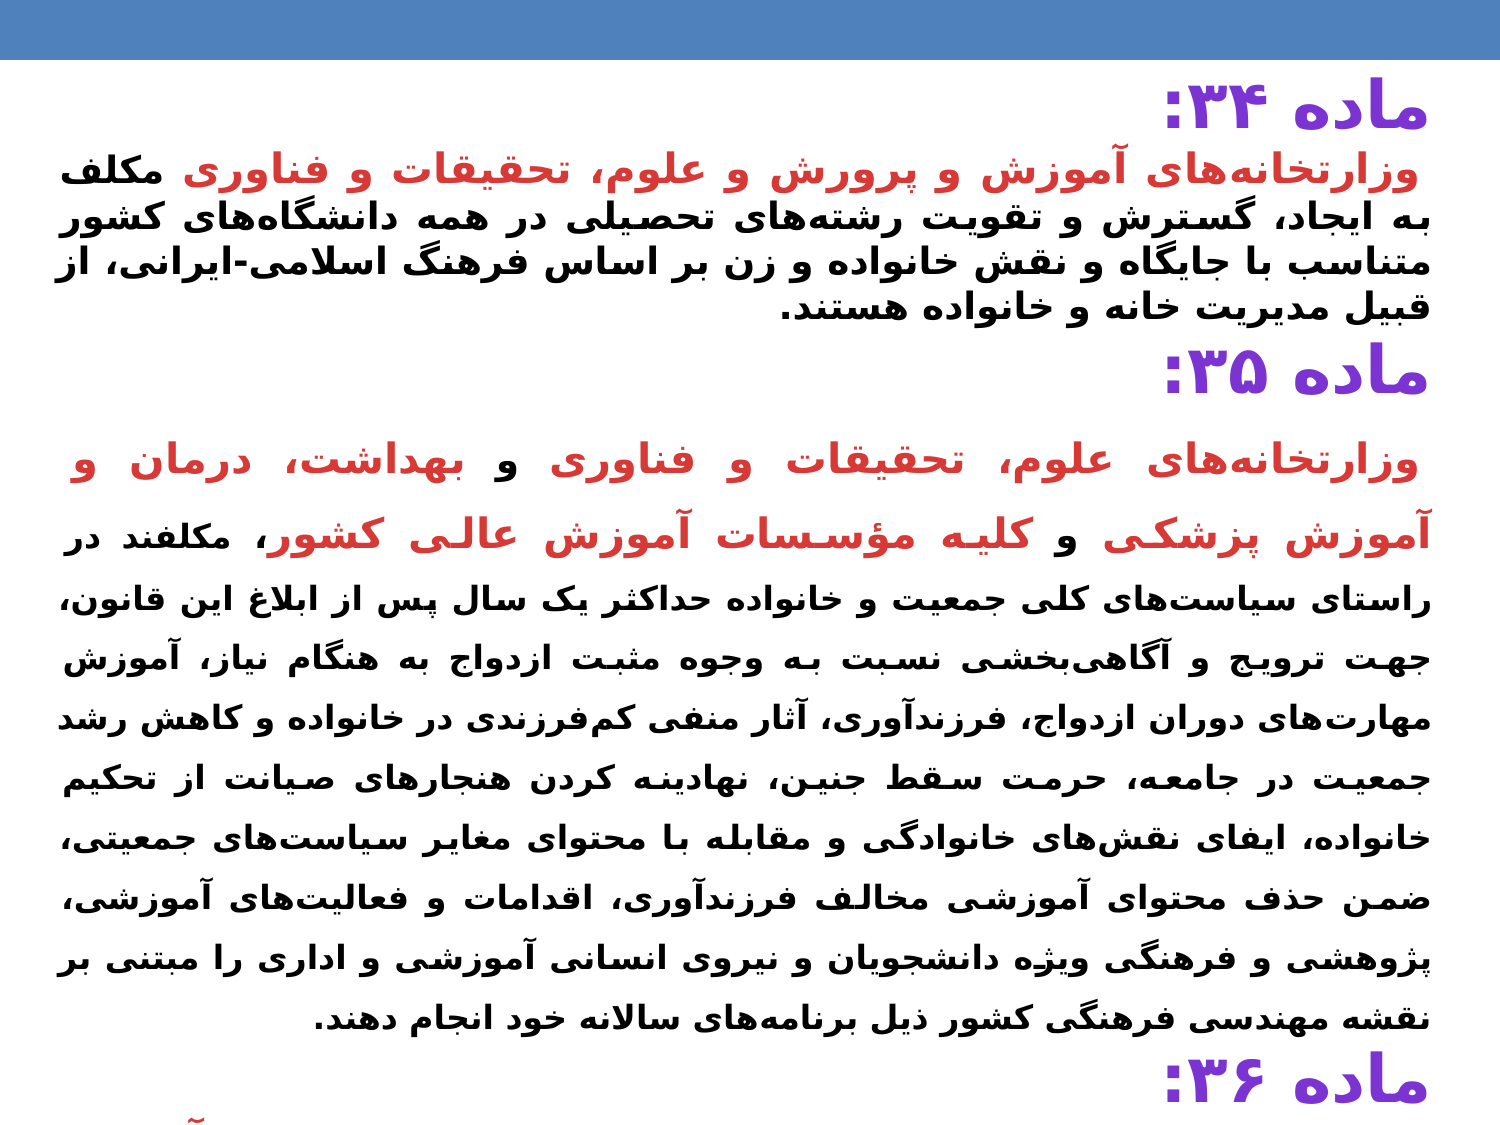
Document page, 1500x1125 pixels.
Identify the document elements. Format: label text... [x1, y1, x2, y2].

text_box ماده ۳۴: وزارتخانه‌های آموزش و پرورش و علوم، تحقیقات و فناوری مکلف به ایجاد، گسترش و تقویت رشته‌های تحصیلی در همه دانشگاه‌های کشور متناسب با جایگاه و نقش خانواده و زن بر اساس فرهنگ اسلامی-ایرانی، از قبیل مدیریت خانه و خانواده هستند. ماده ۳۵: وزارتخانه‌های علوم، تحقیقات و فناوری و بهداشت، درمان و آموزش پزشکی و کلیه مؤسسات آموزش عالی کشور، مکلفند در راستای سیاست‌های کلی جمعیت و خانواده حداکثر یک سال پس از ابلاغ این قانون، جهت ترویج و آگاهی‌بخشی نسبت به وجوه مثبت ازدواج به هنگام نیاز، آموزش مهارت‌های دوران ازدواج، فرزندآوری، آثار منفی کم‌فرزندی در خانواده و کاهش رشد جمعیت در جامعه، حرمت سقط جنین، نهادینه کردن هنجارهای صیانت از تحکیم خانواده، ایفای نقش‌های خانوادگی و مقابله با محتوای مغایر سیاست‌های جمعیتی، ضمن حذف محتوای آموزشی مخالف فرزندآوری، اقدامات و فعالیت‌های آموزشی، پژوهشی و فرهنگی ویژه دانشجویان و نیروی انسانی آموزشی و اداری را مبتنی بر نقشه مهندسی فرهنگی کشور ذیل برنامه‌های سالانه خود انجام دهند. ماده ۳۶: وزارتخانه‌های علوم، تحقیقات و فناوری و بهداشت درمان و آموزش پزشکی موظفند با هماهنگی نمایندگی ولی فقیه در دانشگاه‌ها نسبت به تأسیس مراکز مشاوره مبتنی بر سبک زندگی اسلامی-ایرانی در مراکز آموزش عالی اقدام نمایند. [41, 54, 1447, 1125]
